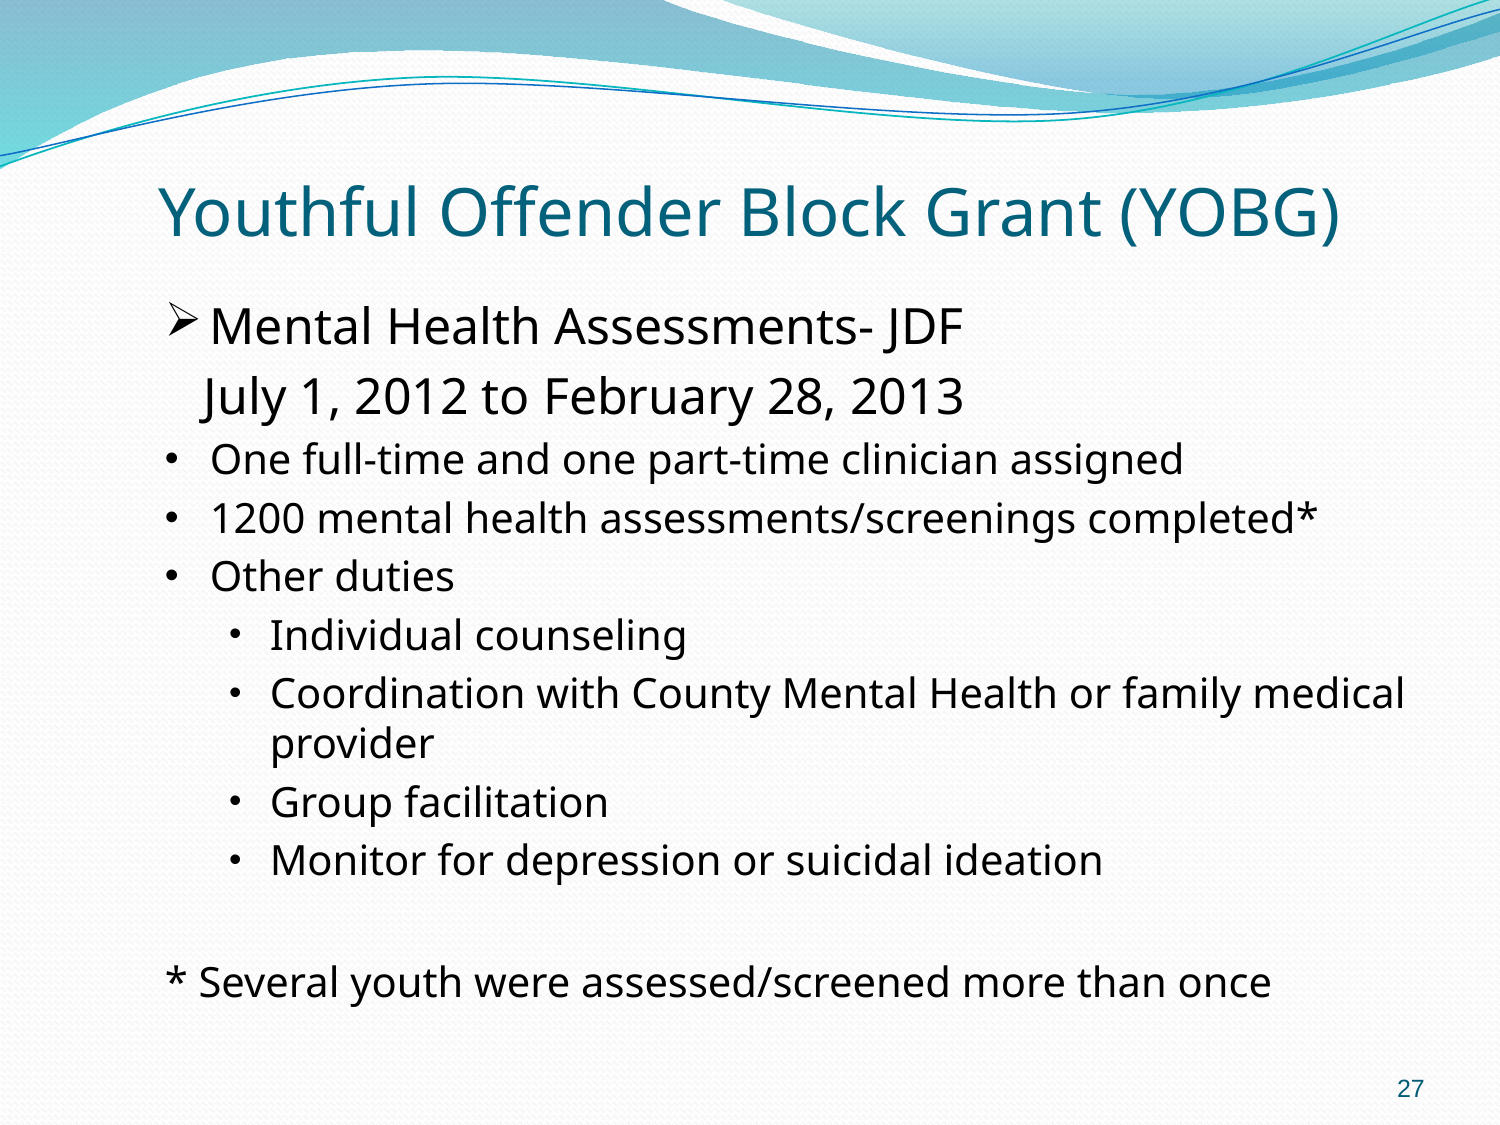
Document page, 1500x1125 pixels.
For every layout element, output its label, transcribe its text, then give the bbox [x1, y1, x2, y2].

slide_number 27 [1299, 1042, 1425, 1103]
title Youthful Offender Block Grant (YOBG) [75, 115, 1425, 250]
list Mental Health Assessments- JDF July 1, 2012 to February 28, 2013 One full-time and one part-time clinician assigned 1200 mental health assessments/screenings completed* Other duties Individual counseling Coordination with County Mental Health or family medical provider Group facilitation Monitor for depression or suicidal ideation * Several youth were assessed/screened more than once [150, 287, 1466, 1025]
